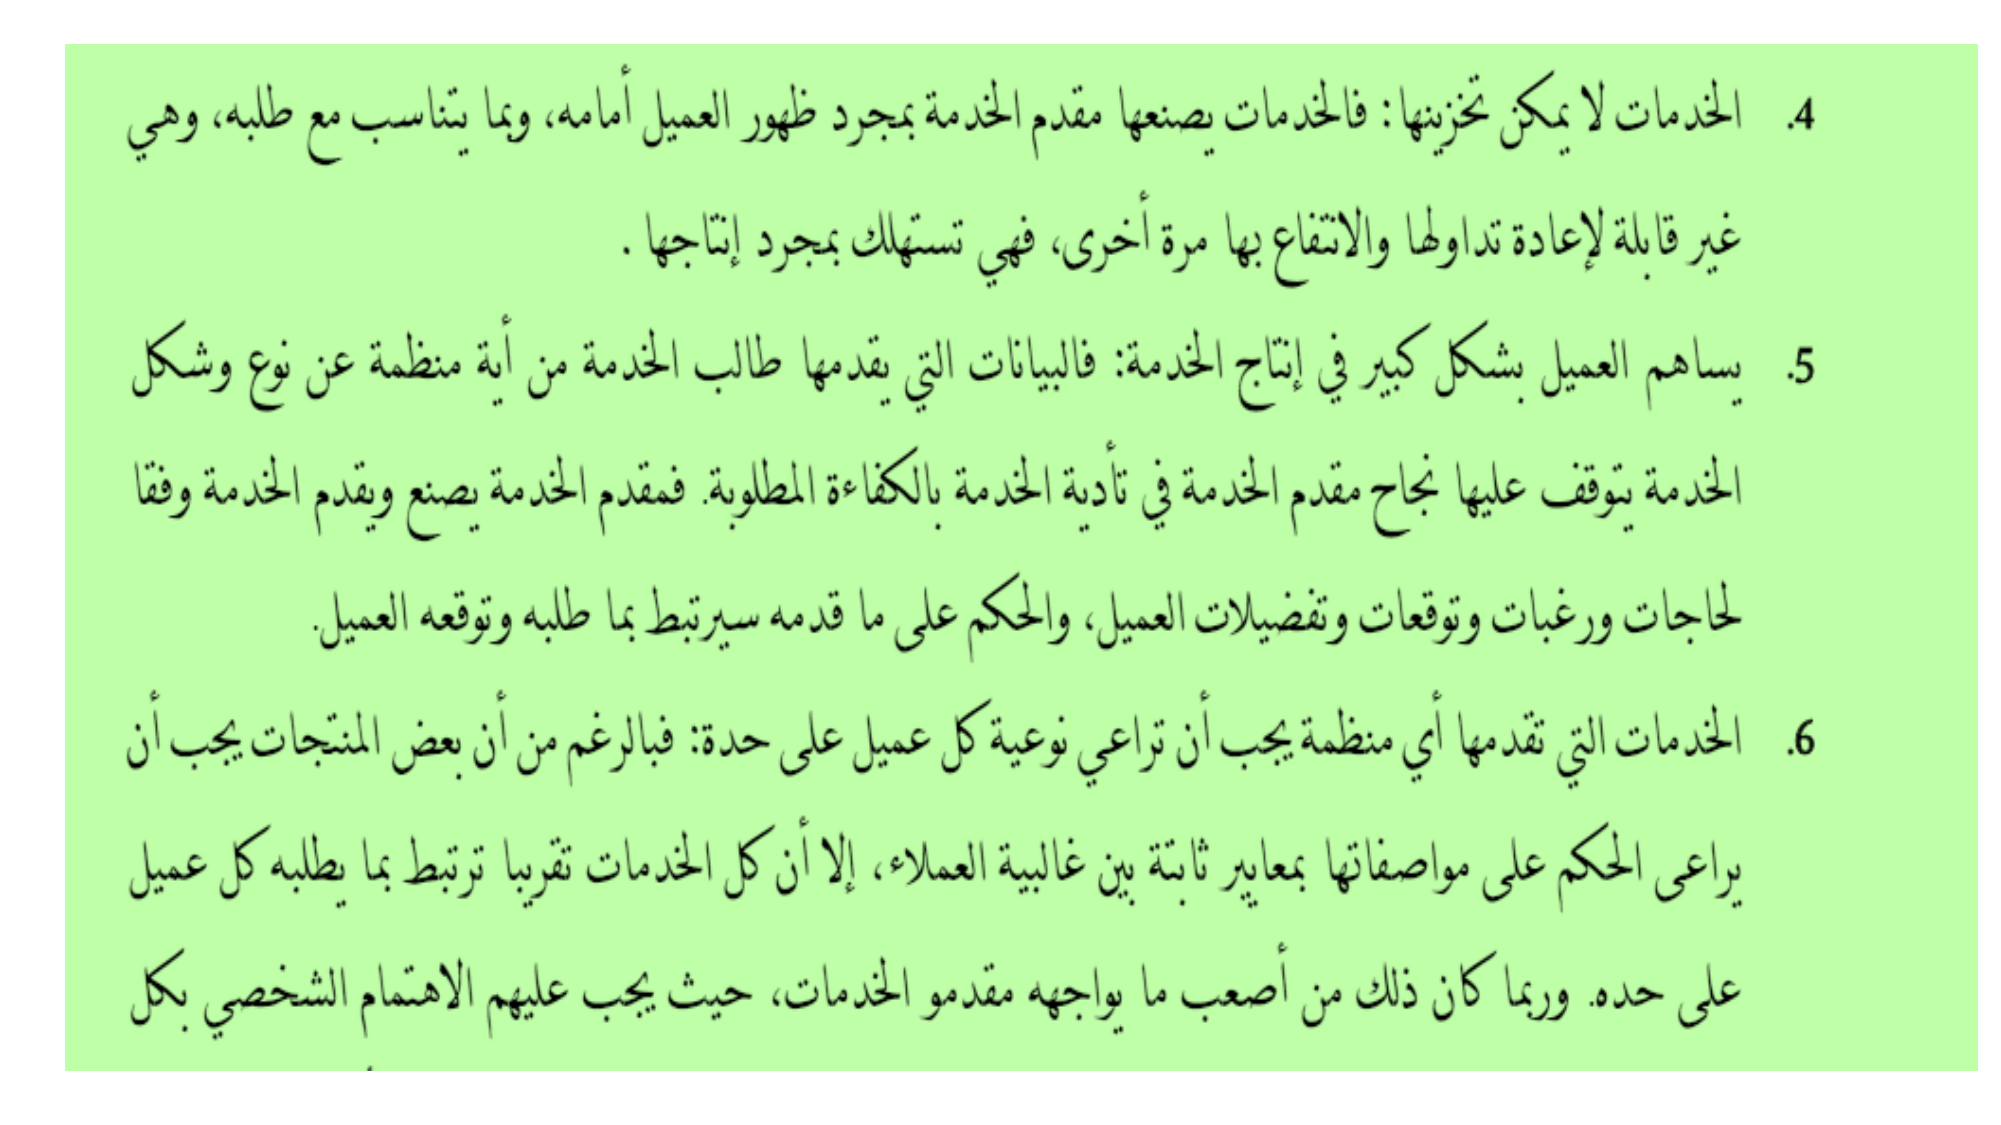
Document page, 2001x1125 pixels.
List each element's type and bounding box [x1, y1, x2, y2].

list [65, 44, 1978, 1071]
